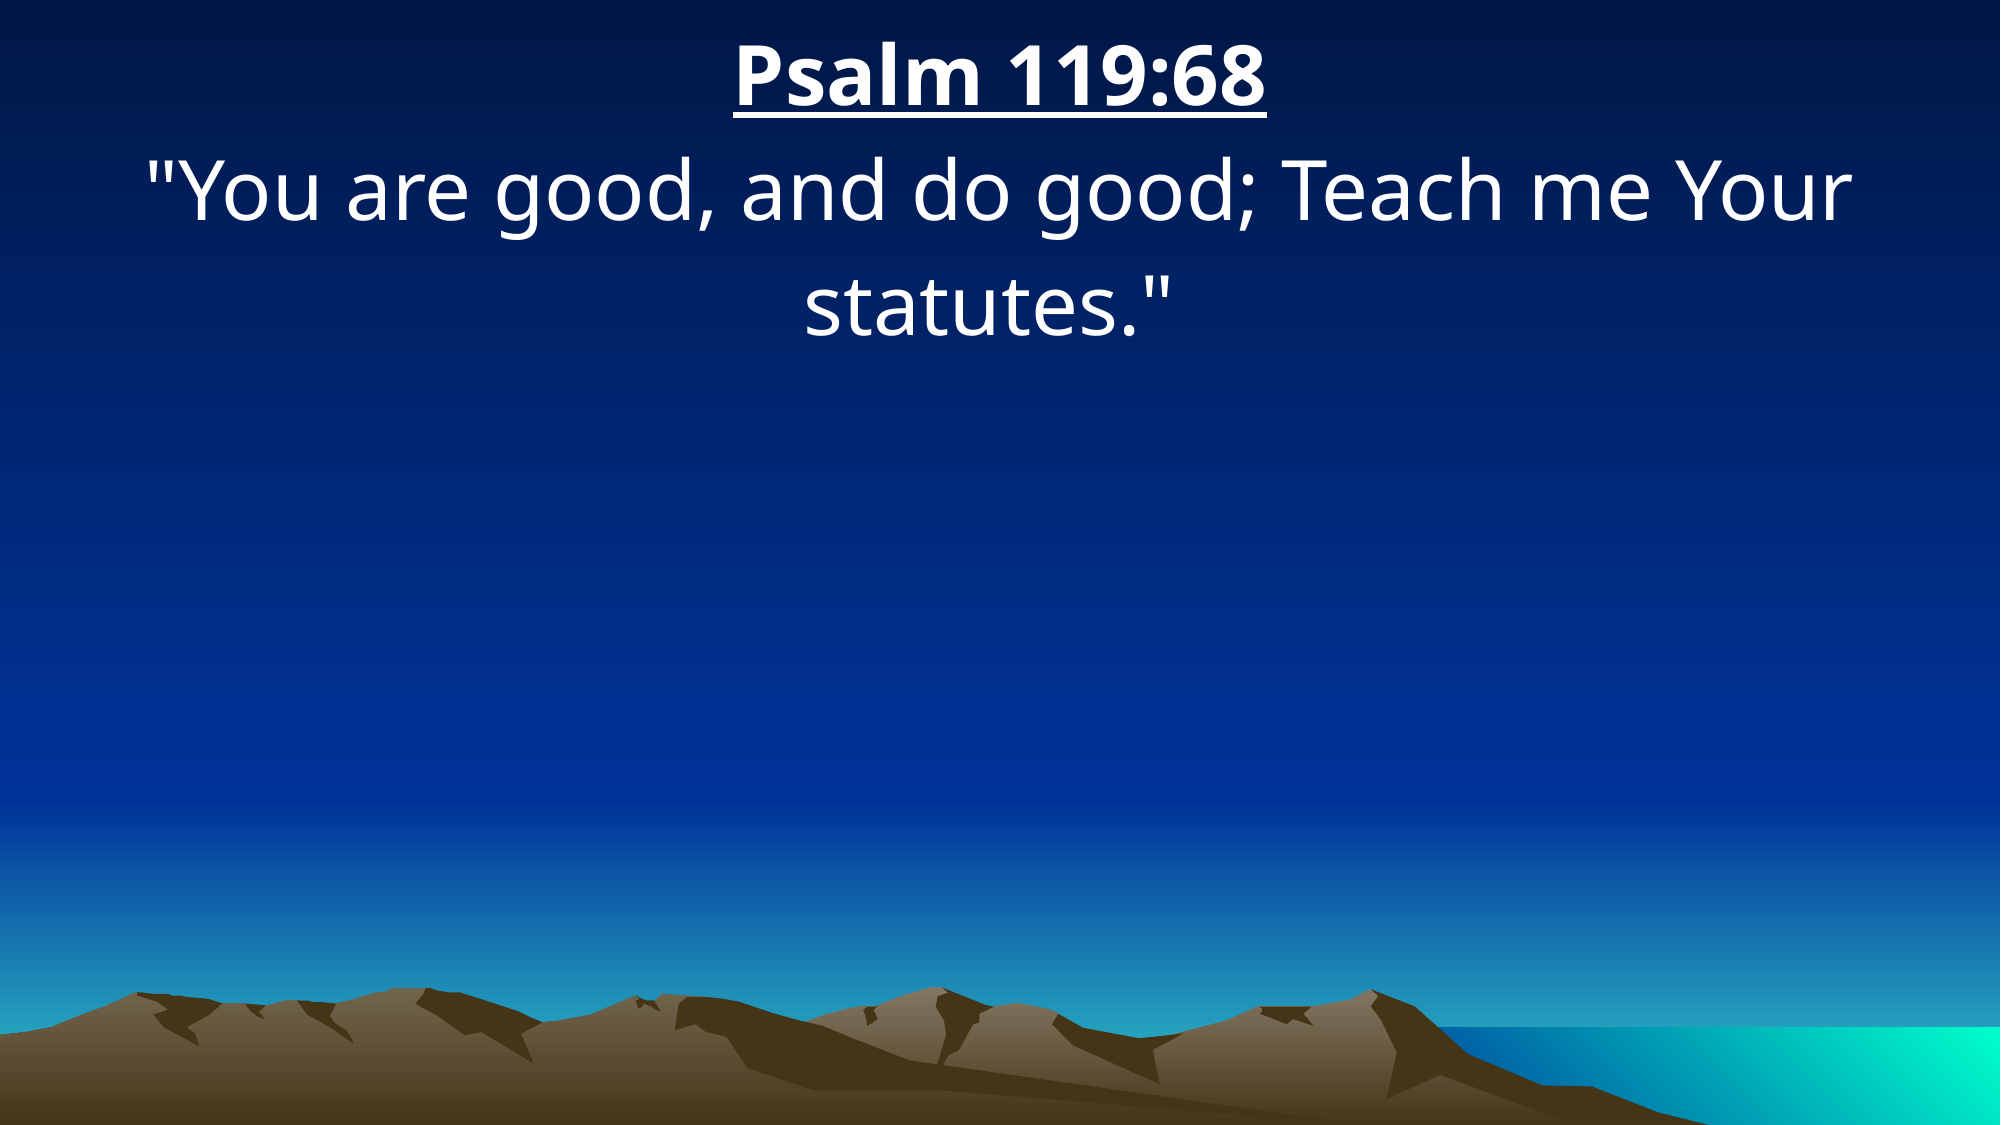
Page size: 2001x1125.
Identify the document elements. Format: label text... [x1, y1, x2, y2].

text_box Psalm 119:68 "You are good, and do good; Teach me Your statutes." [24, 0, 1975, 825]
